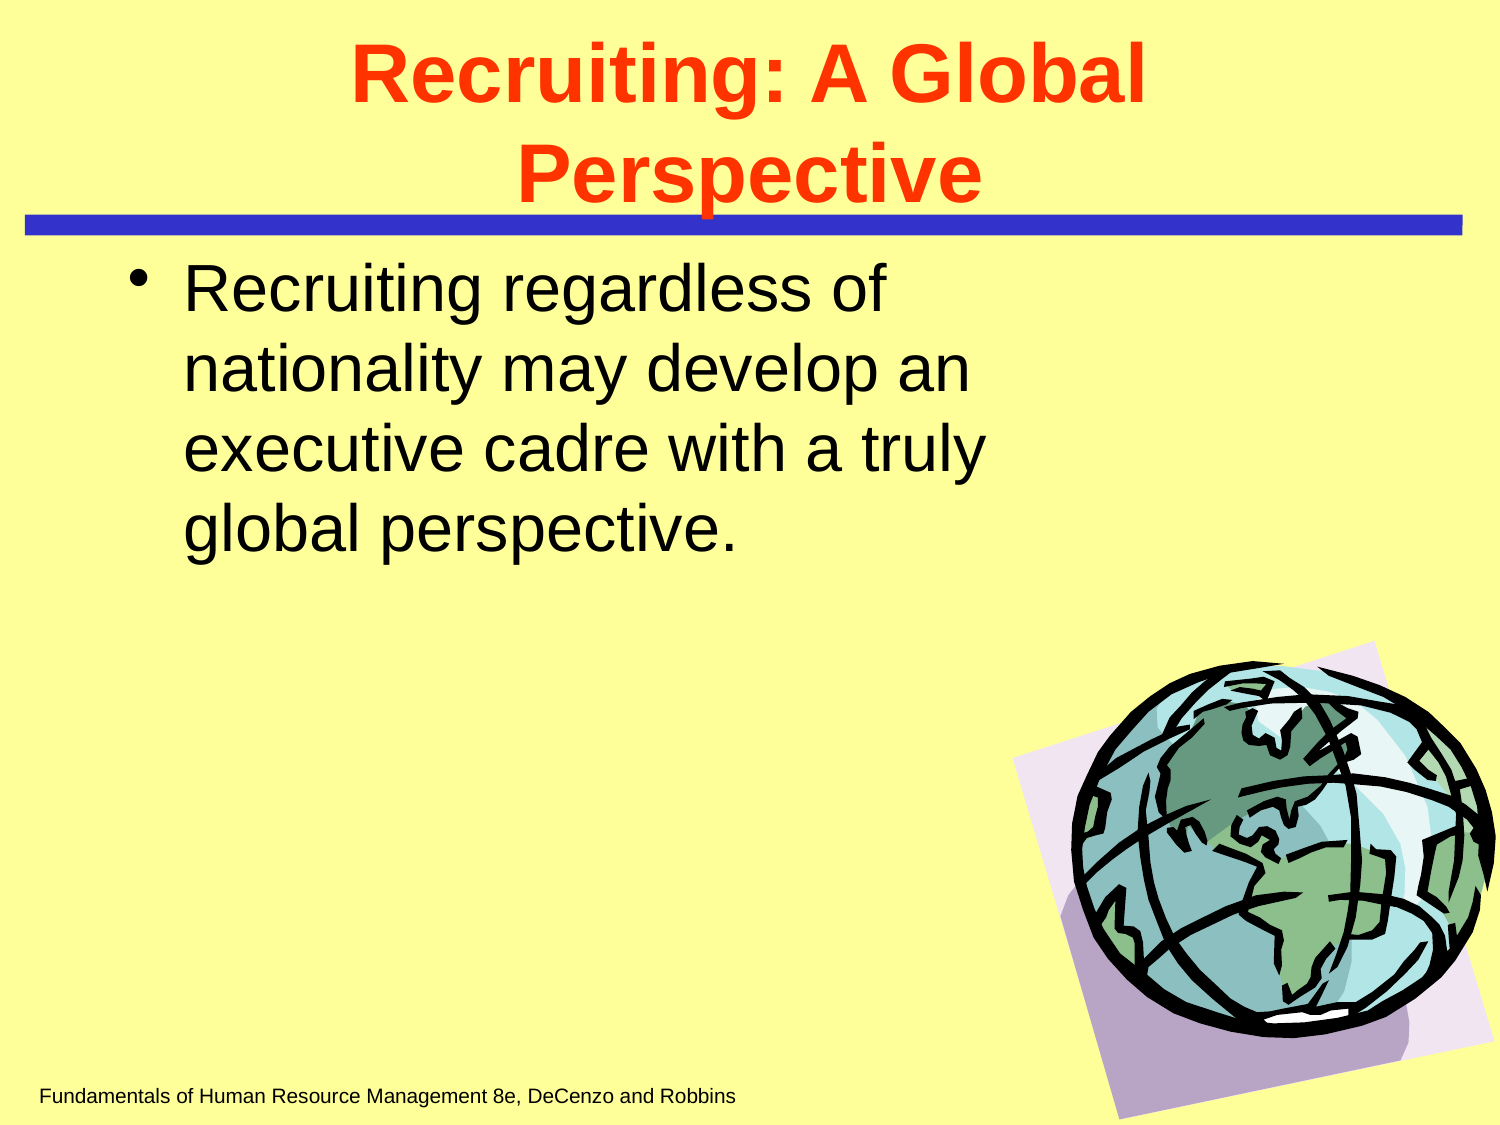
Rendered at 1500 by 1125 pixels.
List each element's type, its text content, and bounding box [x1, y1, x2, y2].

picture [1012, 637, 1500, 1124]
footer Fundamentals of Human Resource Management 8e, DeCenzo and Robbins [0, 1074, 776, 1125]
list Recruiting regardless of nationality may develop an executive cadre with a truly global perspective. [112, 237, 1026, 1038]
title Recruiting: A Global Perspective [112, 24, 1388, 213]
